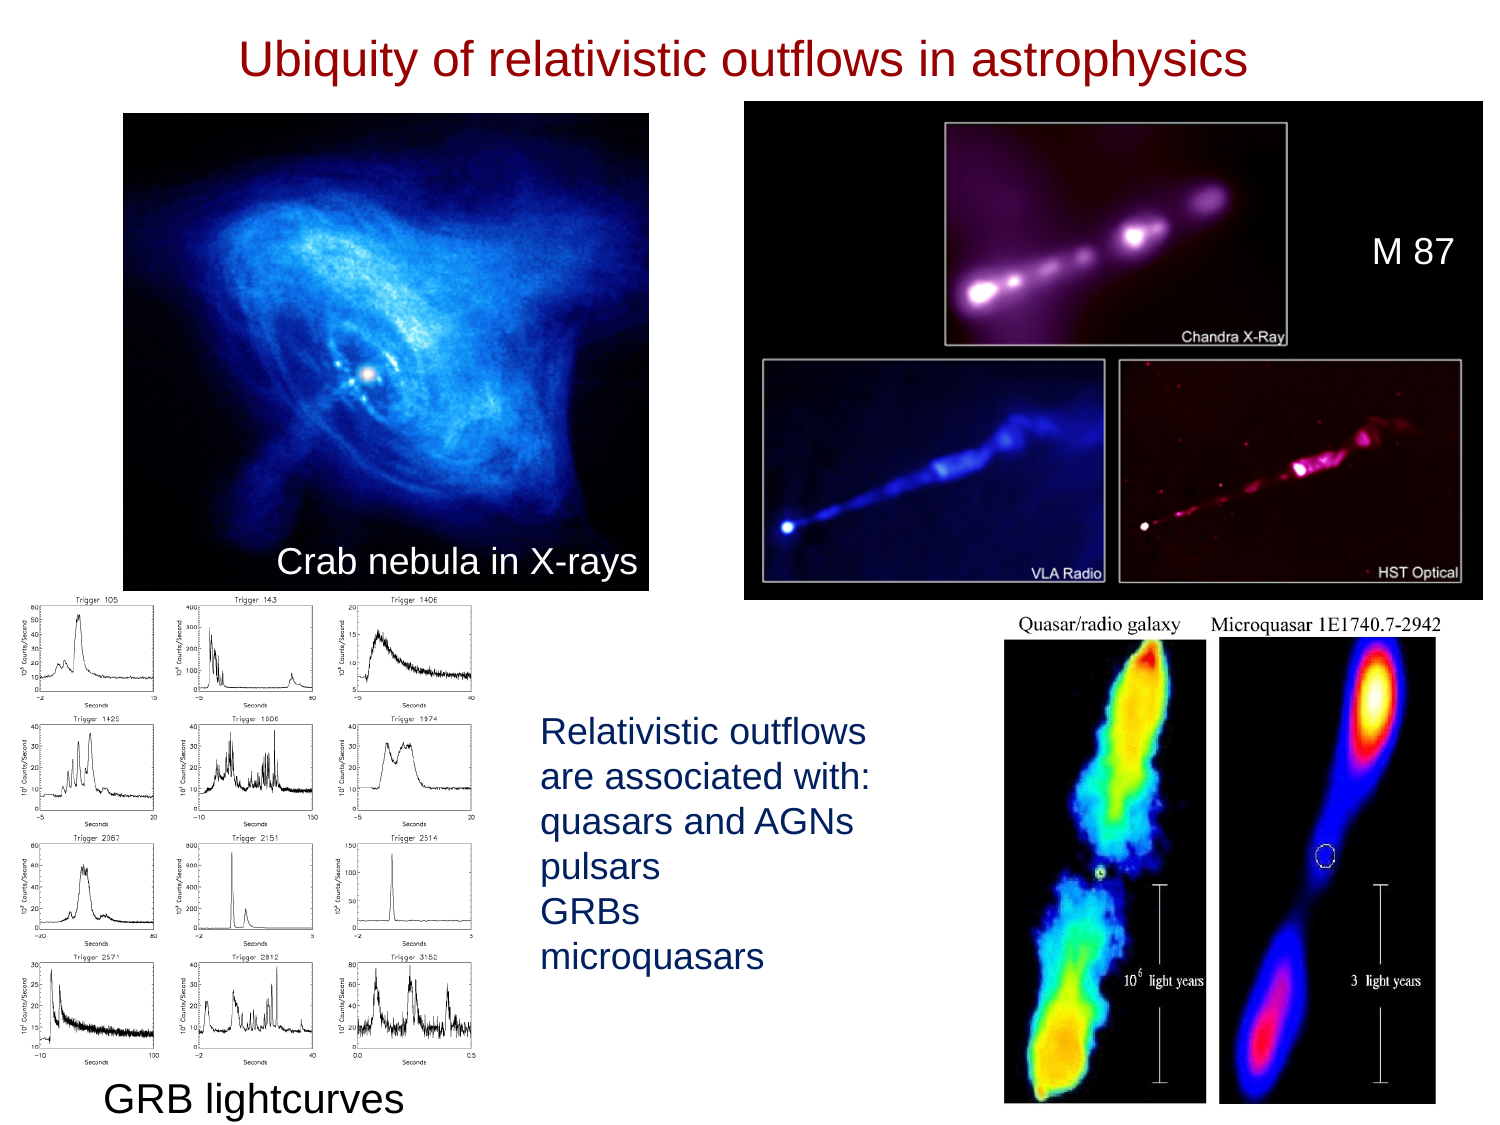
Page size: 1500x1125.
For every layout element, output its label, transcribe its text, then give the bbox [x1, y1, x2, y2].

picture [123, 113, 650, 591]
picture [743, 101, 1483, 600]
picture [997, 612, 1441, 1107]
text_box GRB lightcurves [88, 1079, 420, 1125]
text_box Relativistic outflows are associated with: quasars and AGNs pulsars GRBs microquasars [525, 699, 931, 985]
picture [5, 594, 482, 1071]
text_box Ubiquity of relativistic outflows in astrophysics [223, 19, 1264, 94]
